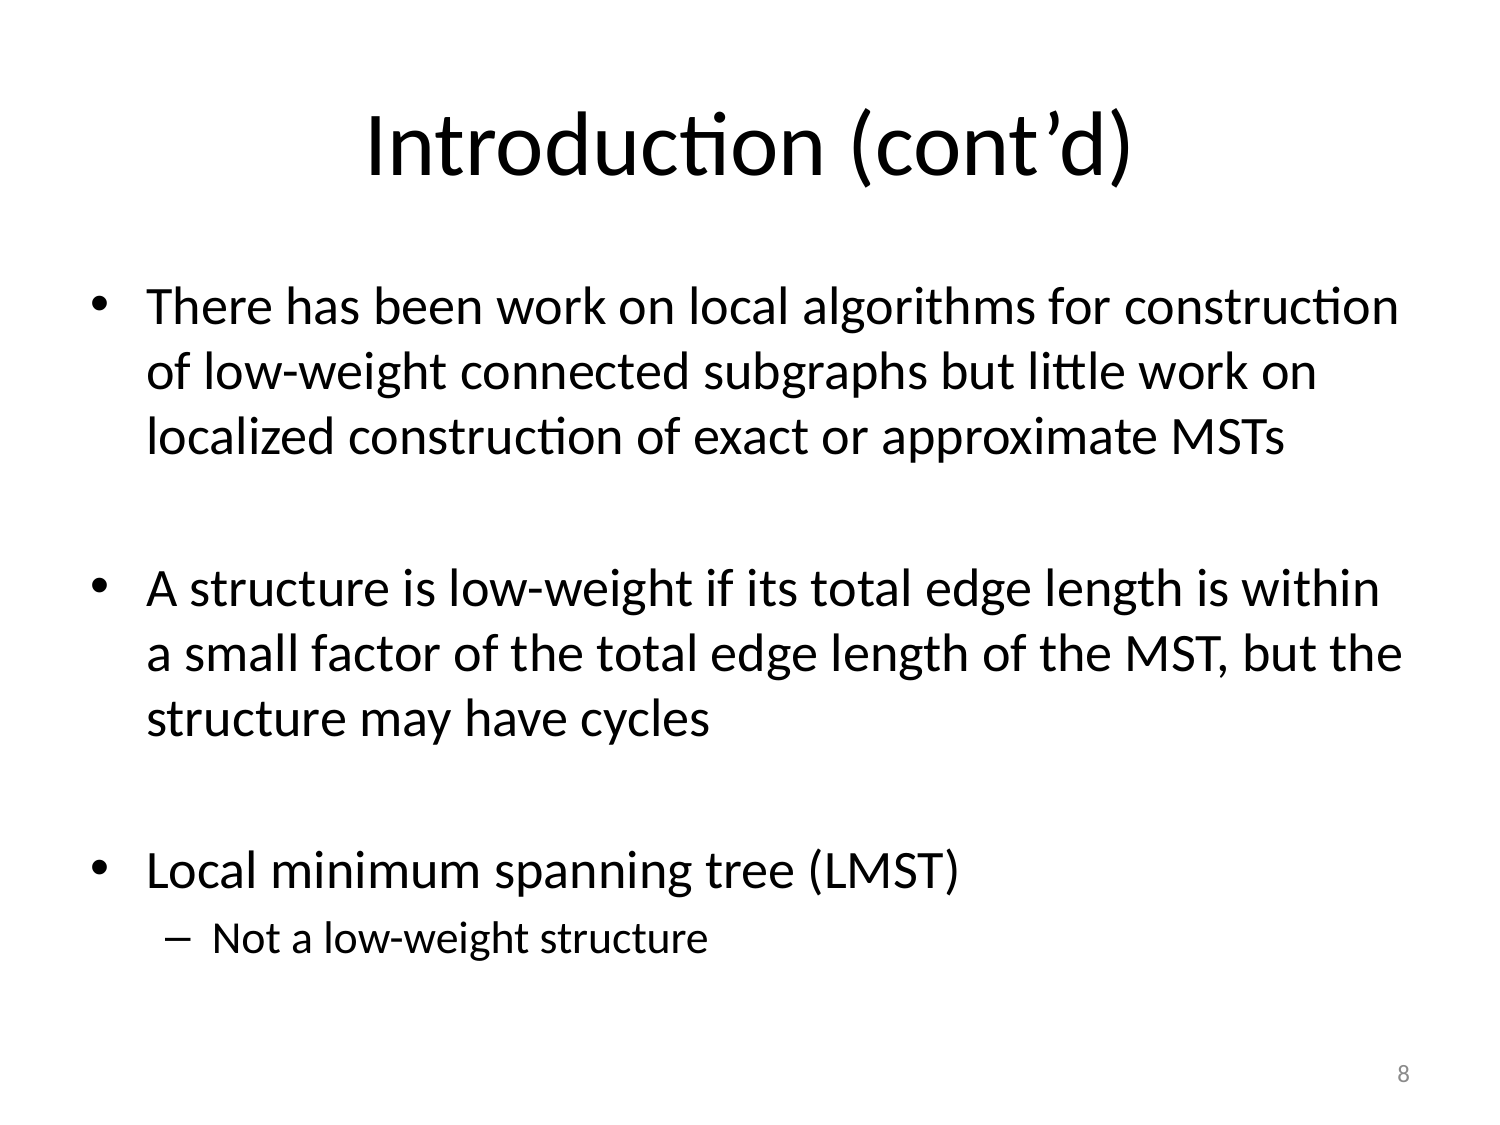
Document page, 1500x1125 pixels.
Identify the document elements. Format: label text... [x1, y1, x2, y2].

slide_number 8 [1074, 1042, 1425, 1103]
title Introduction (cont’d) [75, 45, 1425, 233]
list There has been work on local algorithms for construction of low-weight connected subgraphs but little work on localized construction of exact or approximate MSTs A structure is low-weight if its total edge length is within a small factor of the total edge length of the MST, but the structure may have cycles Local minimum spanning tree (LMST) Not a low-weight structure [75, 262, 1425, 1005]
